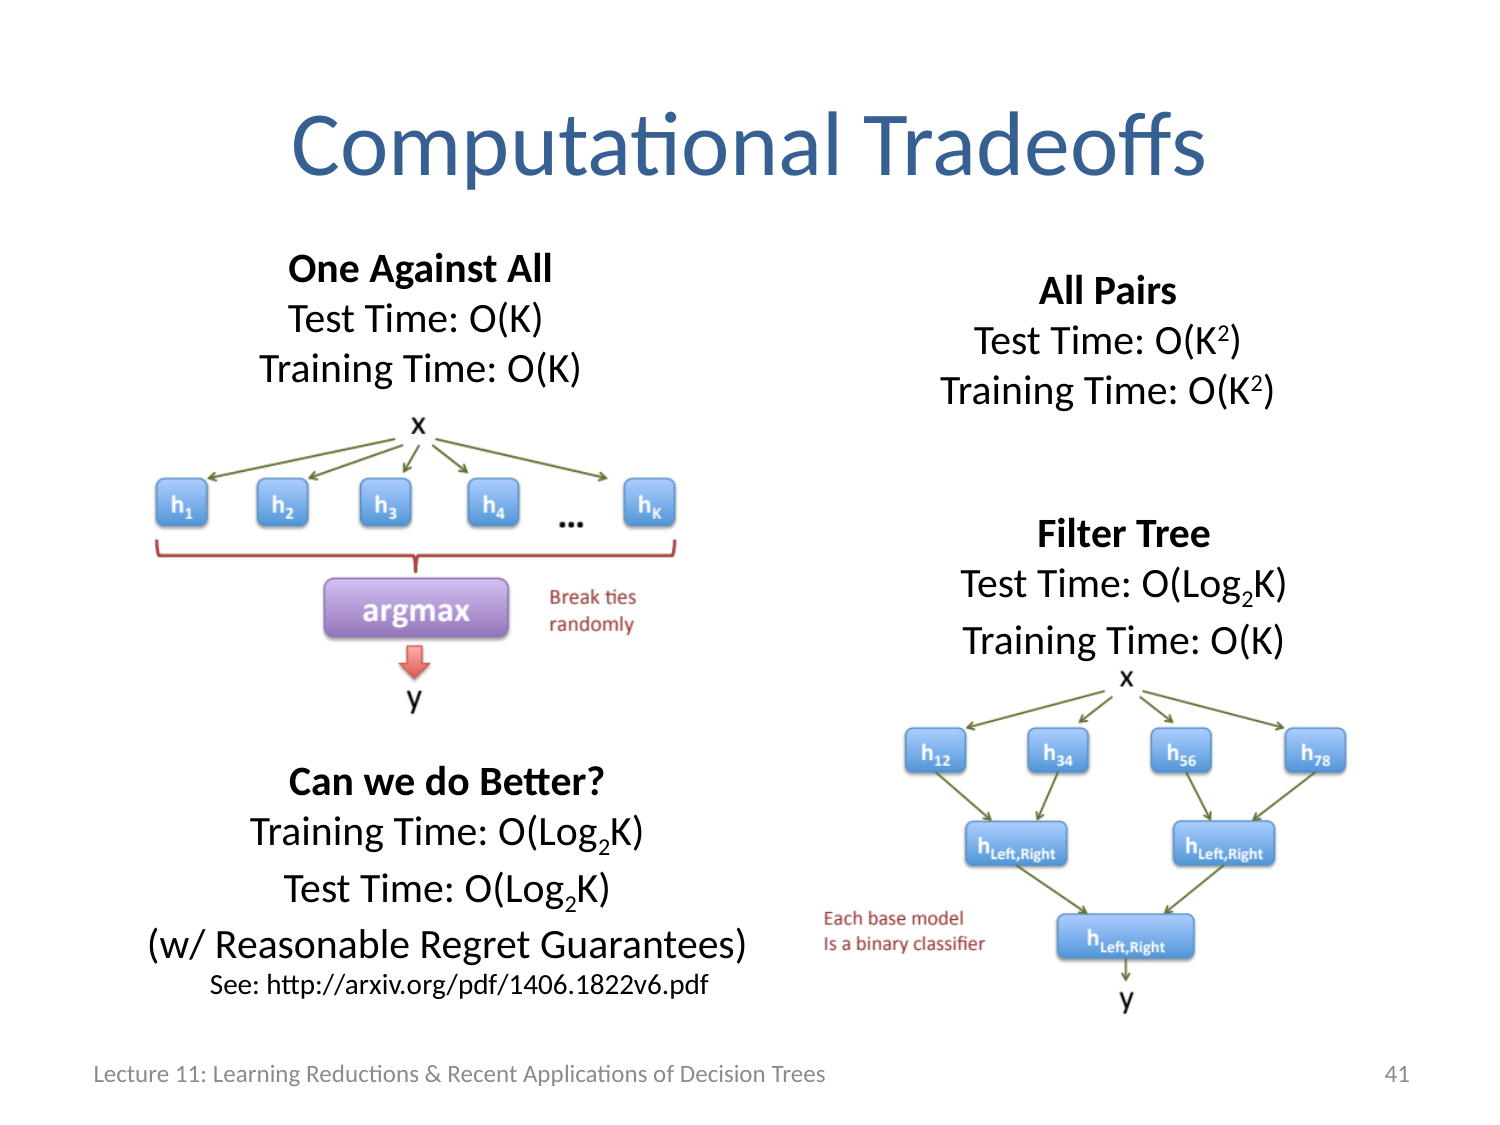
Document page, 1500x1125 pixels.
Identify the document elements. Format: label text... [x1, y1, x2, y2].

text_box One Against All Test Time: O(K) Training Time: O(K) [244, 233, 598, 399]
slide_number 41 [1074, 1042, 1425, 1103]
picture [147, 407, 686, 720]
text_box See: http://arxiv.org/pdf/1406.1822v6.pdf [195, 957, 725, 1008]
text_box Can we do Better? Training Time: O(Log2K) Test Time: O(Log2K) (w/ Reasonable Regret Guarantees) [131, 746, 763, 975]
footer Lecture 11: Learning Reductions & Recent Applications of Decision Trees [75, 1042, 846, 1103]
title Computational Tradeoffs [75, 45, 1425, 233]
picture [799, 666, 1376, 1025]
text_box Filter Tree Test Time: O(Log2K) Training Time: O(K) [945, 498, 1303, 665]
text_box All Pairs Test Time: O(K2) Training Time: O(K2) [925, 255, 1291, 420]
